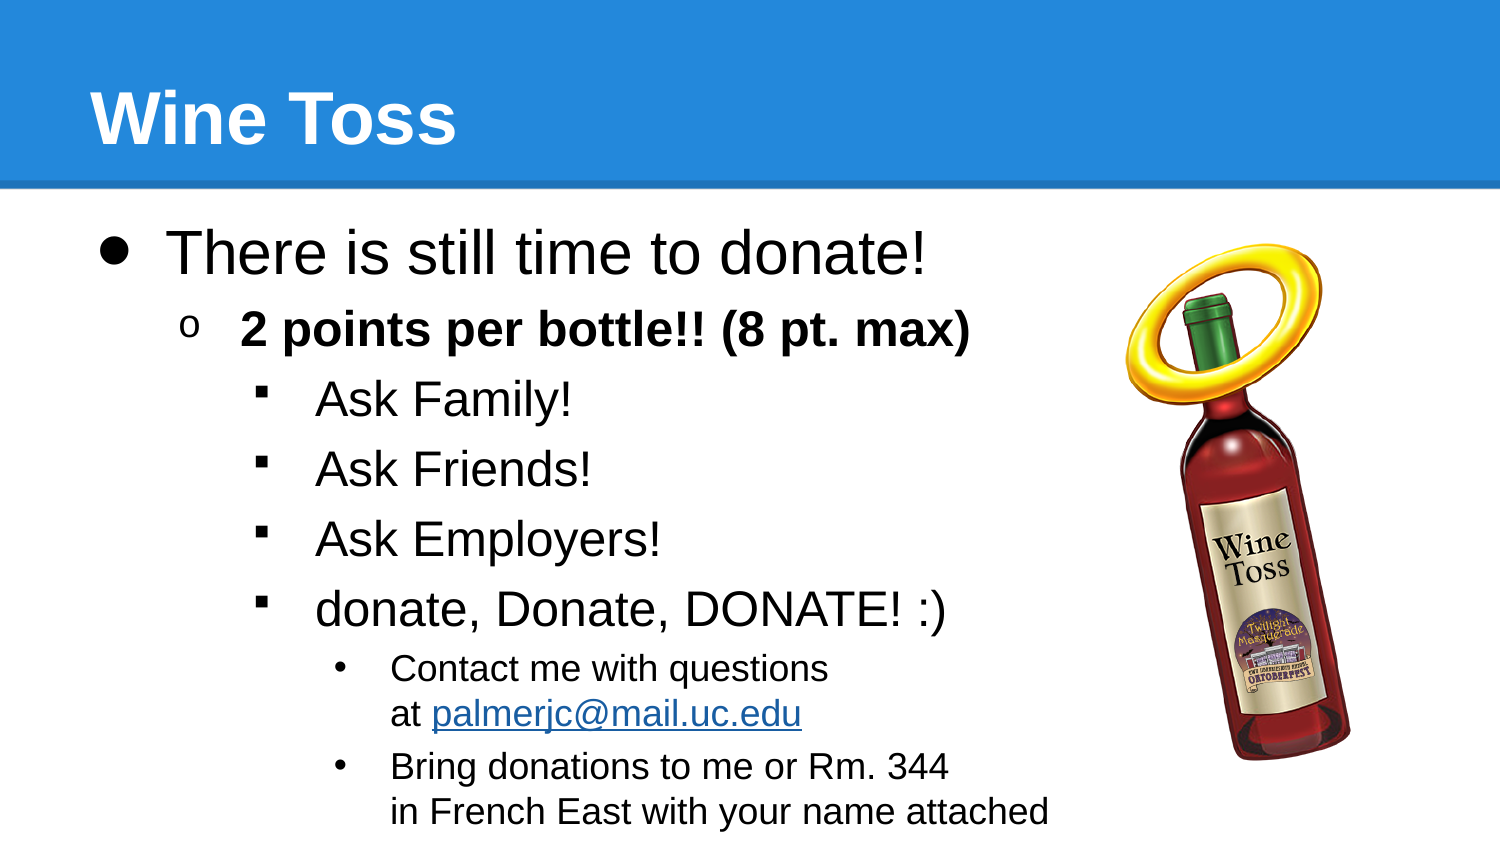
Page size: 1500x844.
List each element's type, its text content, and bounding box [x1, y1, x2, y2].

list There is still time to donate! 2 points per bottle!! (8 pt. max) Ask Family! Ask Friends! Ask Employers! donate, Donate, DONATE! :) Contact me with questions at palmerjc@mail.uc.edu Bring donations to me or Rm. 344 in French East with your name attached [75, 196, 1425, 808]
title Wine Toss [75, 33, 1425, 175]
picture [1091, 217, 1377, 787]
